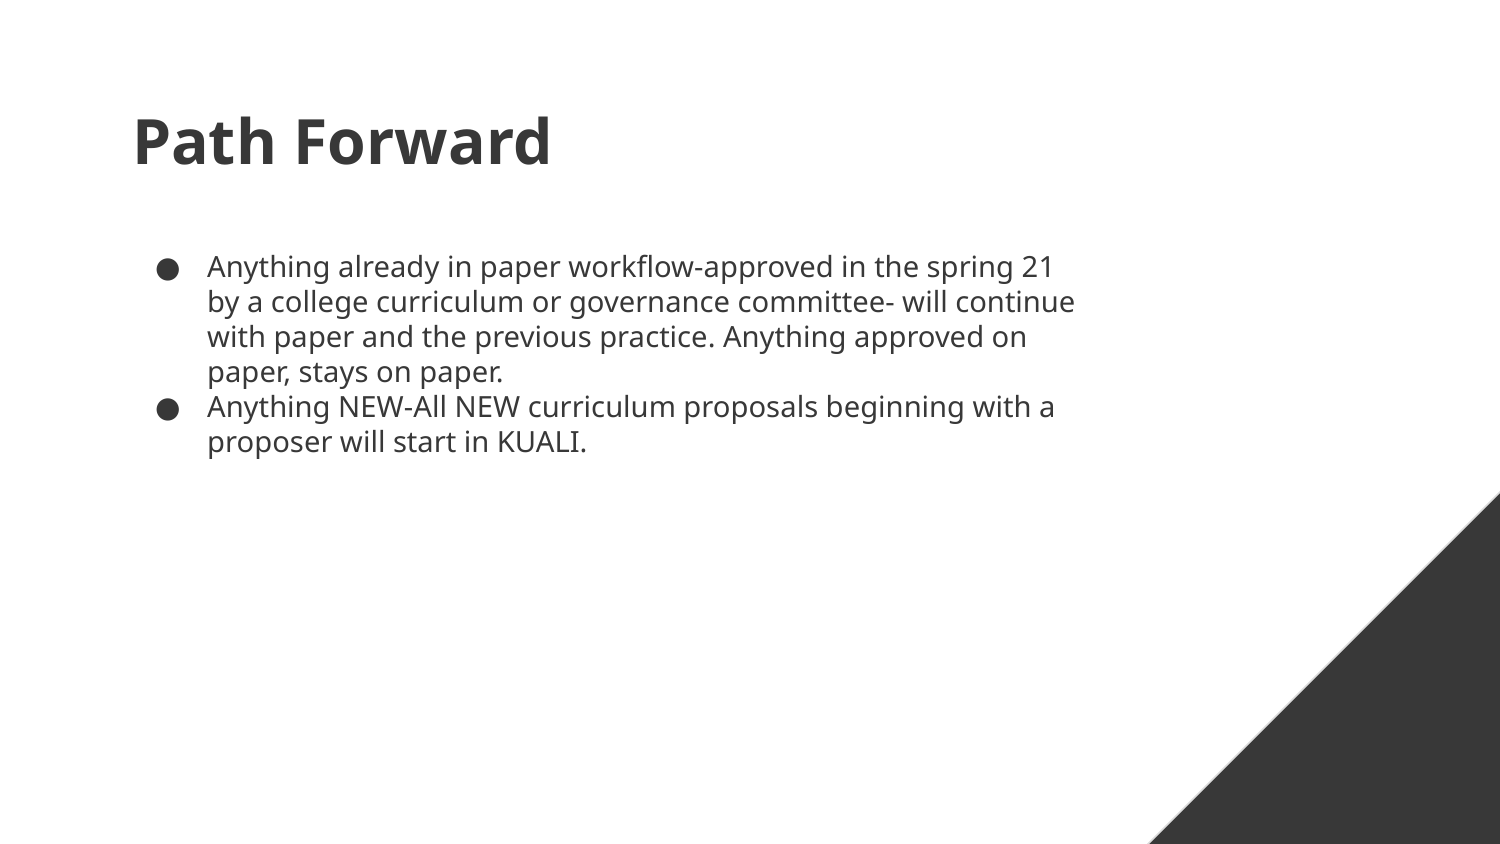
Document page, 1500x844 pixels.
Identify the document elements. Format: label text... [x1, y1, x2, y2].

list Anything already in paper workflow-approved in the spring 21 by a college curriculum or governance committee- will continue with paper and the previous practice. Anything approved on paper, stays on paper. Anything NEW-All NEW curriculum proposals beginning with a proposer will start in KUALI. [116, 233, 1114, 769]
title Path Forward [116, 87, 1064, 174]
